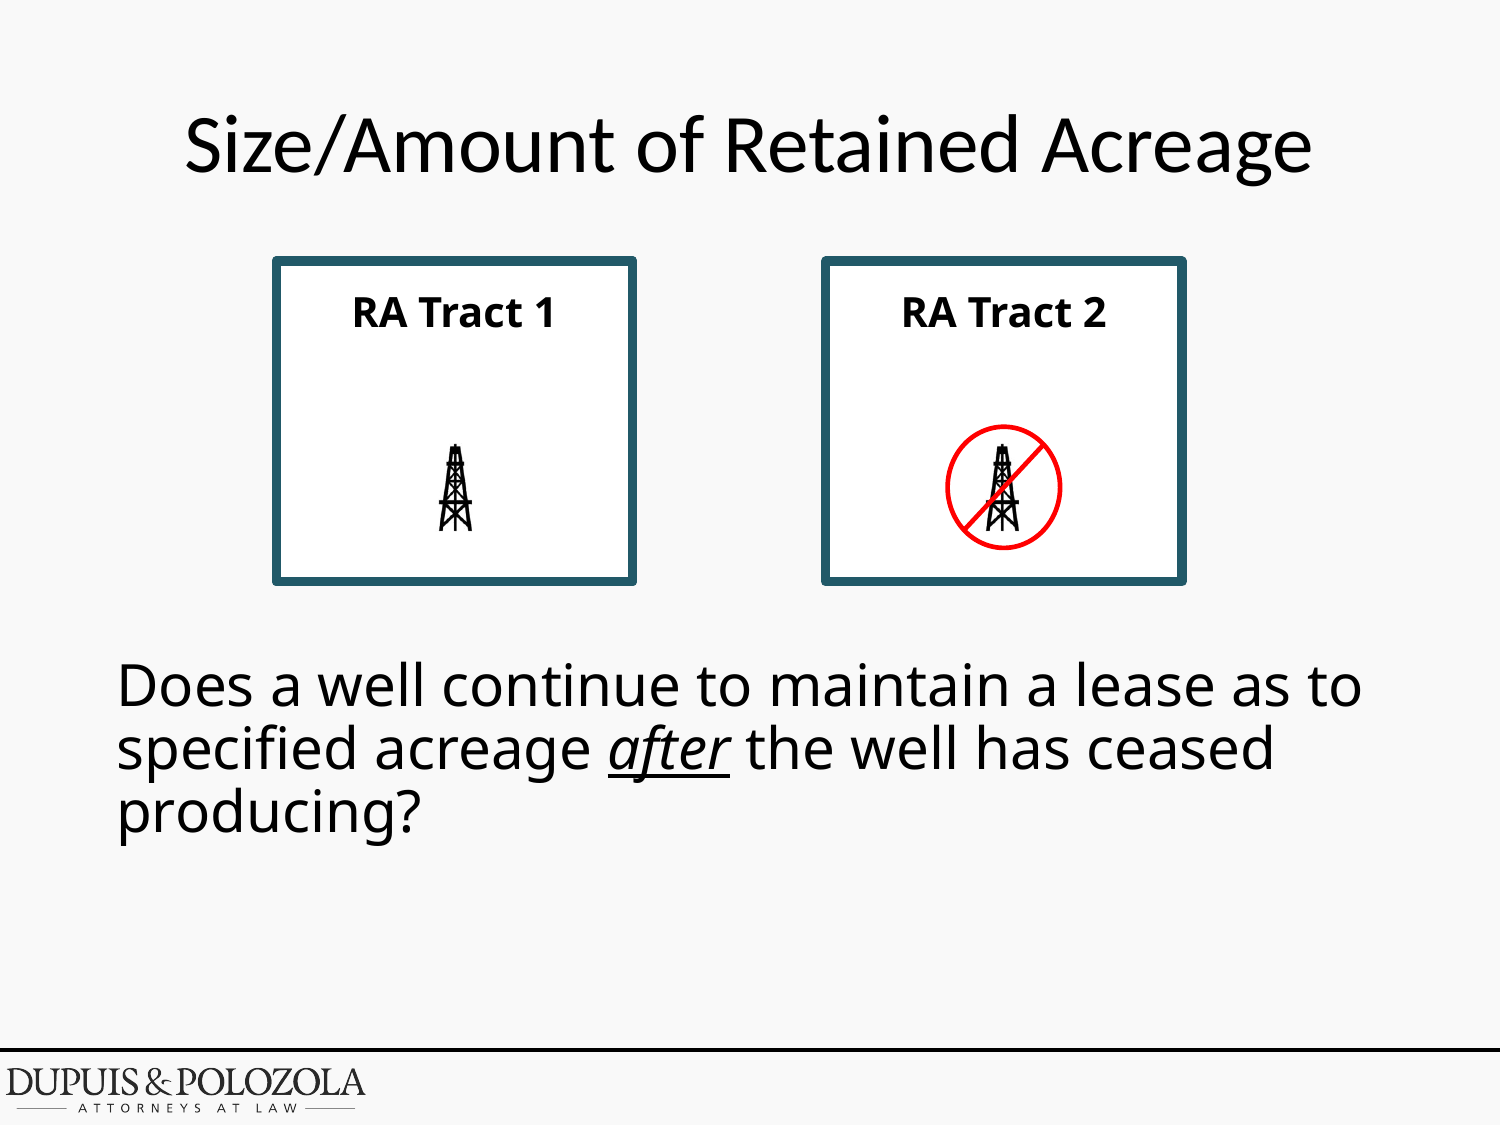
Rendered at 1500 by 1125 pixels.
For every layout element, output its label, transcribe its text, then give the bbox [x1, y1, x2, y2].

text_box [50, 261, 1450, 1040]
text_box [963, 444, 1044, 531]
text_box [825, 260, 1183, 583]
picture [424, 443, 485, 532]
title Size/Amount of Retained Acreage [75, 45, 1425, 233]
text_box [0, 1049, 1500, 1125]
text_box Does a well continue to maintain a lease as to specified acreage after the well has ceased producing? [101, 648, 1425, 870]
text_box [276, 260, 633, 583]
